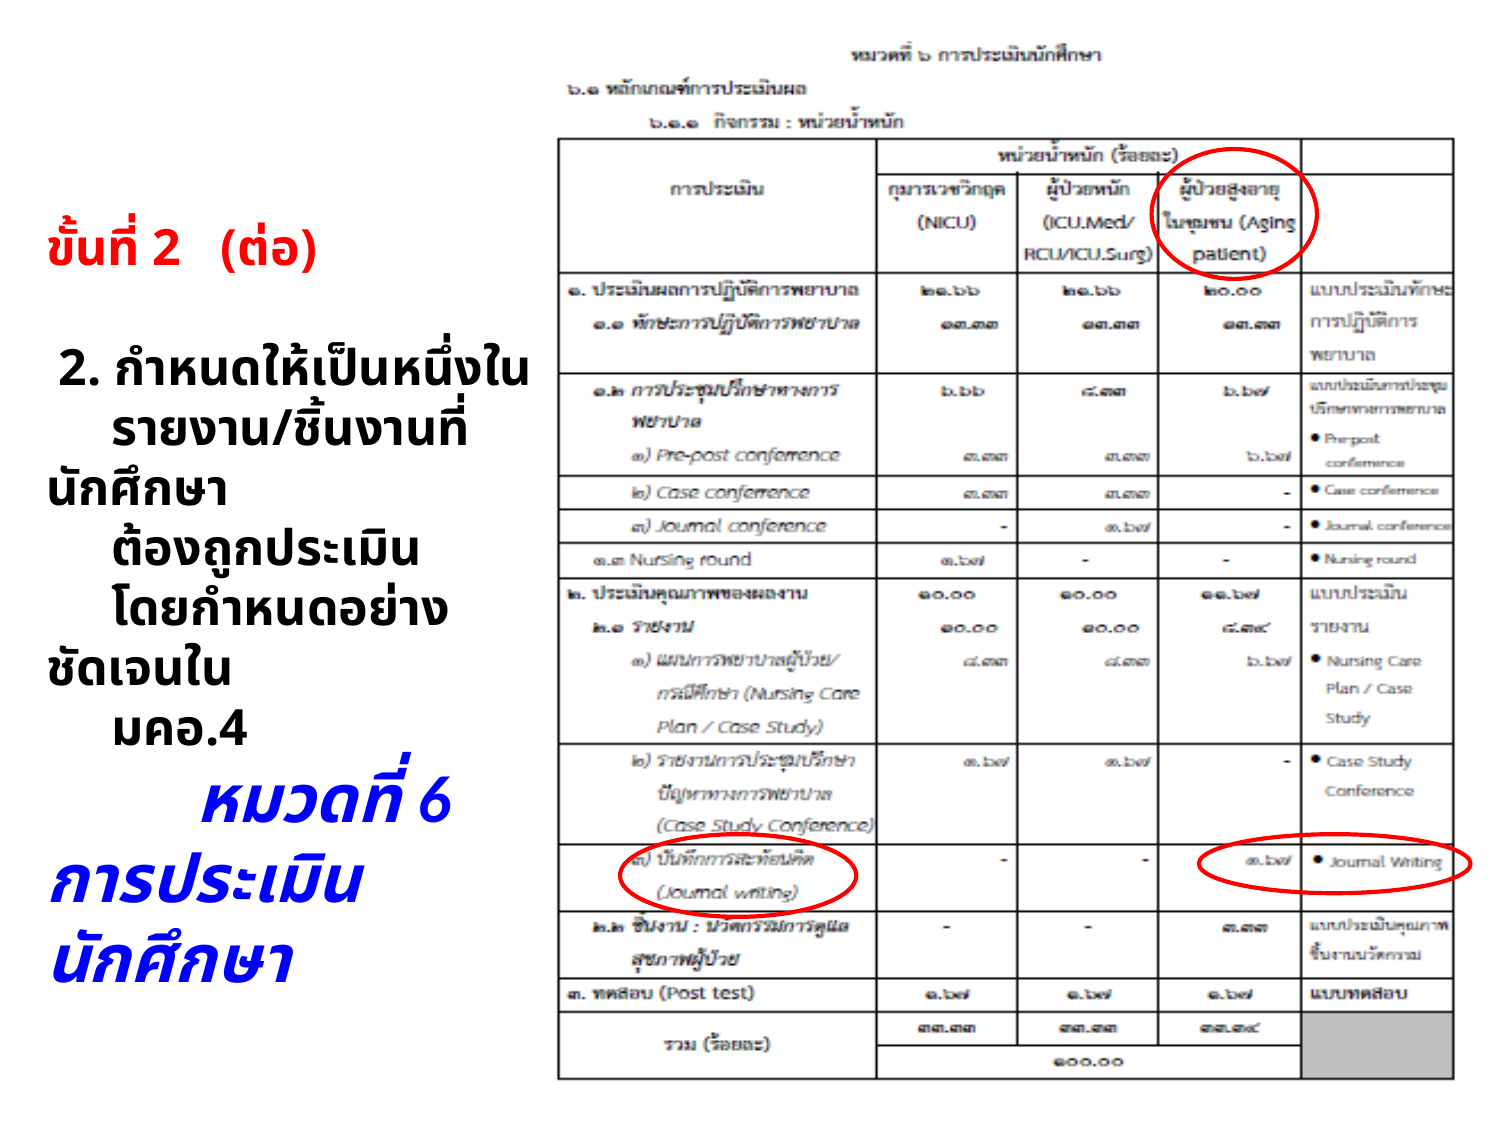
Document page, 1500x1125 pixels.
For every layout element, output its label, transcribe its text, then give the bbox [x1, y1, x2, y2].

text_box ขั้นที่ 2 (ต่อ) 2. กำหนดให้เป็นหนึ่งใน รายงาน/ชิ้นงานที่นักศึกษา ต้องถูกประเมิน โดยกำหนดอย่างชัดเจนใน มคอ.4 หมวดที่ 6 การประเมิน นักศึกษา [31, 208, 543, 1003]
picture [548, 30, 1471, 1107]
